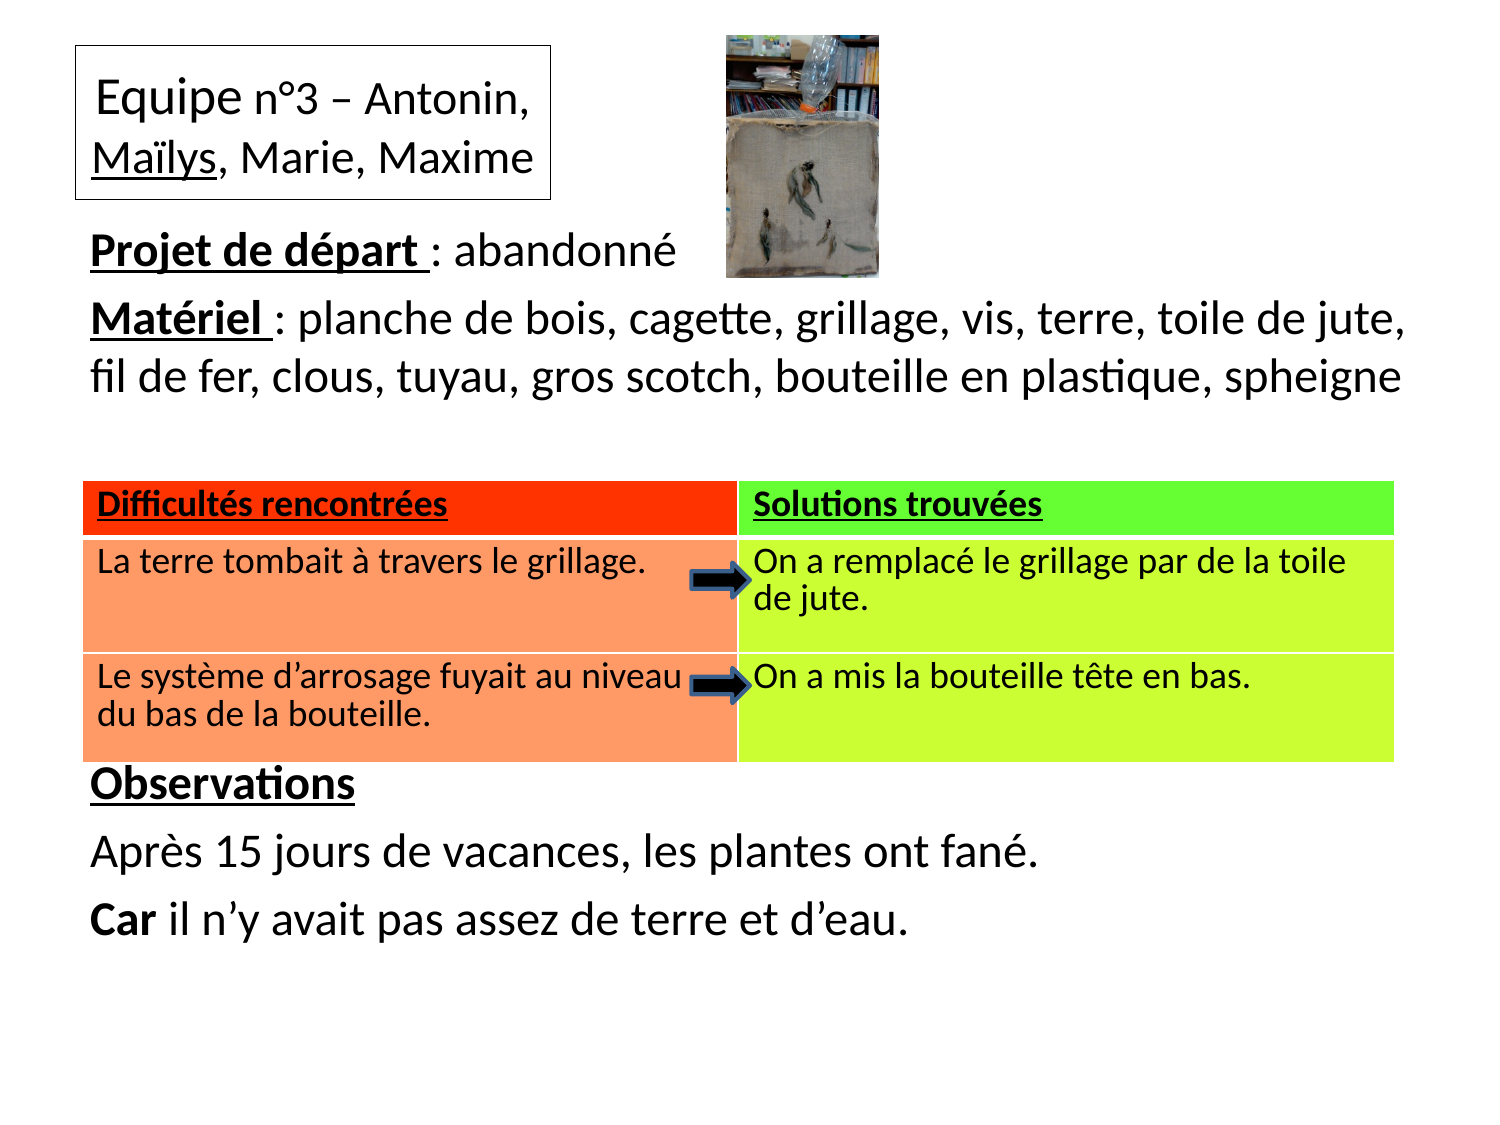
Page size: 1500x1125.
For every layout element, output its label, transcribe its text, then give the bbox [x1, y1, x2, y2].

title Equipe n°3 – Antonin, Maïlys, Marie, Maxime [75, 45, 551, 200]
table_cell On a remplacé le grillage par de la toile de jute. [739, 540, 1394, 652]
picture [726, 34, 880, 279]
text_box [689, 666, 753, 706]
table_header Solutions trouvées [739, 481, 1394, 535]
table_header Difficultés rencontrées [83, 481, 737, 535]
table_cell On a mis la bouteille tête en bas. [739, 654, 1394, 762]
table_cell Le système d’arrosage fuyait au niveau du bas de la bouteille. [83, 654, 737, 762]
text_box [689, 560, 753, 600]
table_cell La terre tombait à travers le grillage. [83, 540, 737, 652]
list Projet de départ : abandonné Matériel : planche de bois, cagette, grillage, vis, terre, toile de jute, fil de fer, clous, tuyau, gros scotch, bouteille en plastique, spheigne Observations Après 15 jours de vacances, les plantes ont fané. Car il n’y avait pas assez de terre et d’eau. [75, 210, 1425, 1005]
